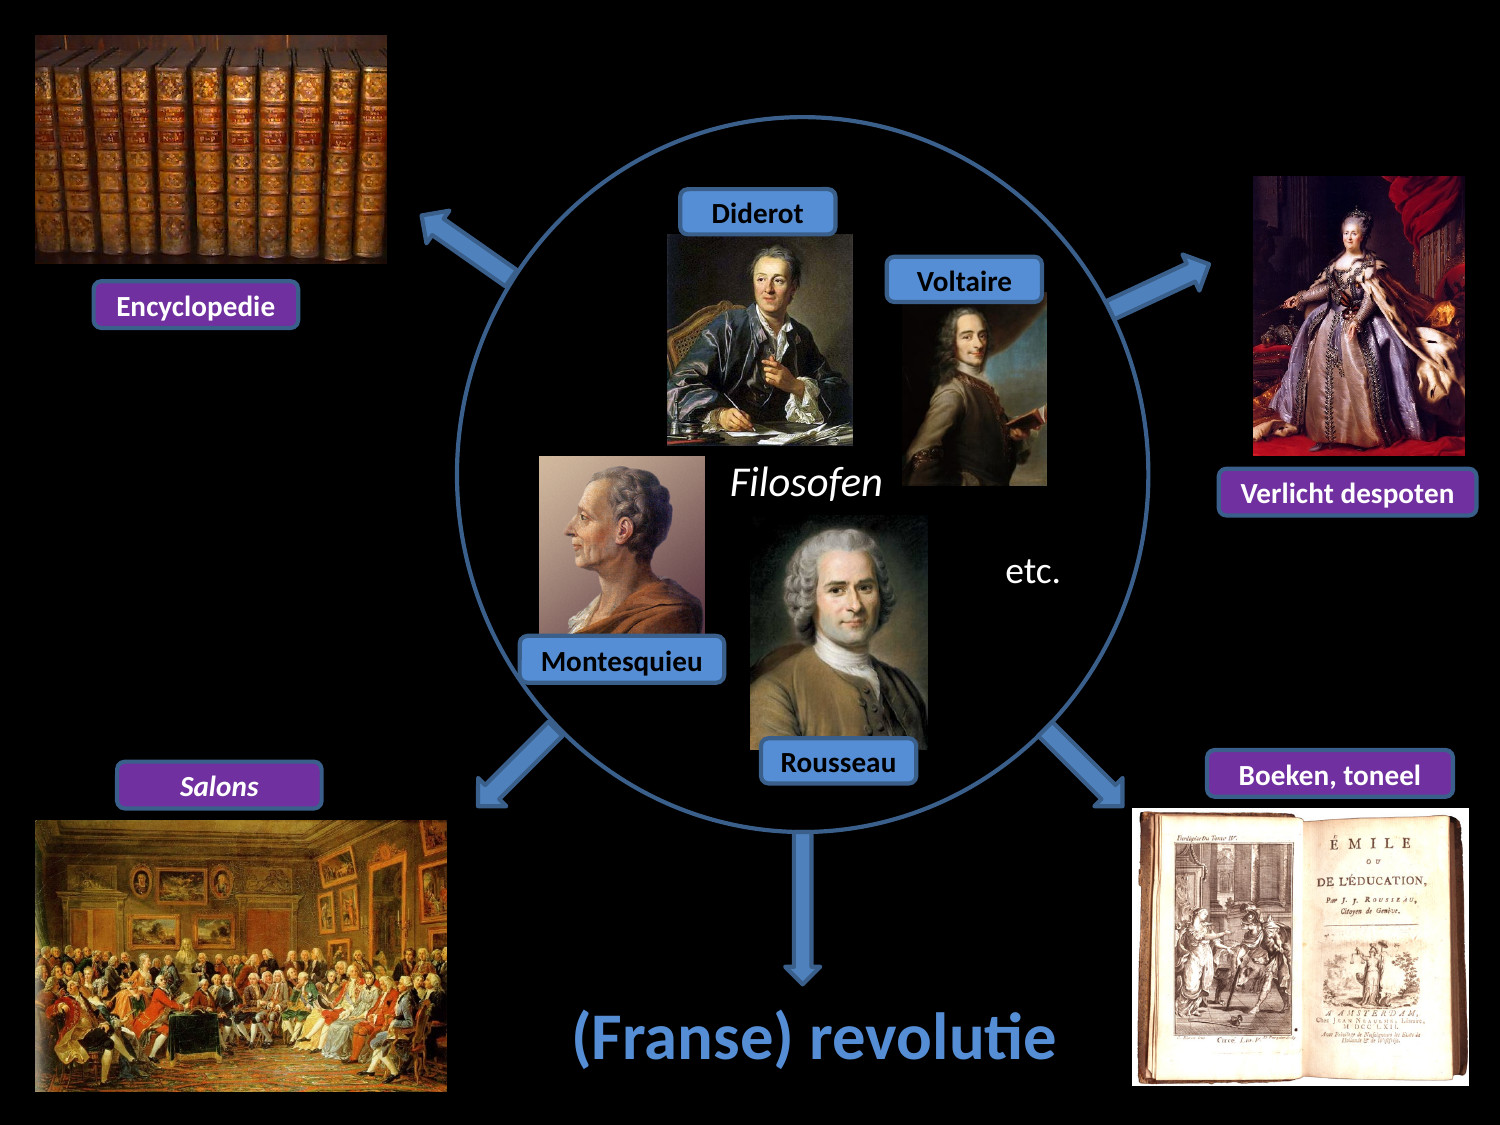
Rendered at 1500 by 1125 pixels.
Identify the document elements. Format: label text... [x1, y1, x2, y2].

text_box Salons [114, 759, 324, 811]
picture [1253, 176, 1466, 457]
picture [34, 34, 387, 265]
picture [902, 292, 1047, 486]
text_box [1103, 252, 1212, 322]
picture [34, 820, 447, 1092]
text_box [1036, 719, 1125, 809]
text_box Verlicht despoten [1216, 466, 1479, 518]
text_box Encyclopedie [91, 279, 301, 331]
picture [749, 515, 928, 751]
text_box etc. [990, 538, 1097, 599]
text_box [783, 829, 823, 986]
text_box [475, 719, 565, 809]
text_box Boeken, toneel [1204, 747, 1456, 799]
picture [538, 456, 706, 657]
picture [667, 234, 854, 446]
text_box [454, 115, 1151, 834]
picture [1132, 808, 1470, 1086]
text_box [419, 208, 519, 289]
text_box (Franse) revolutie [534, 986, 1095, 1081]
